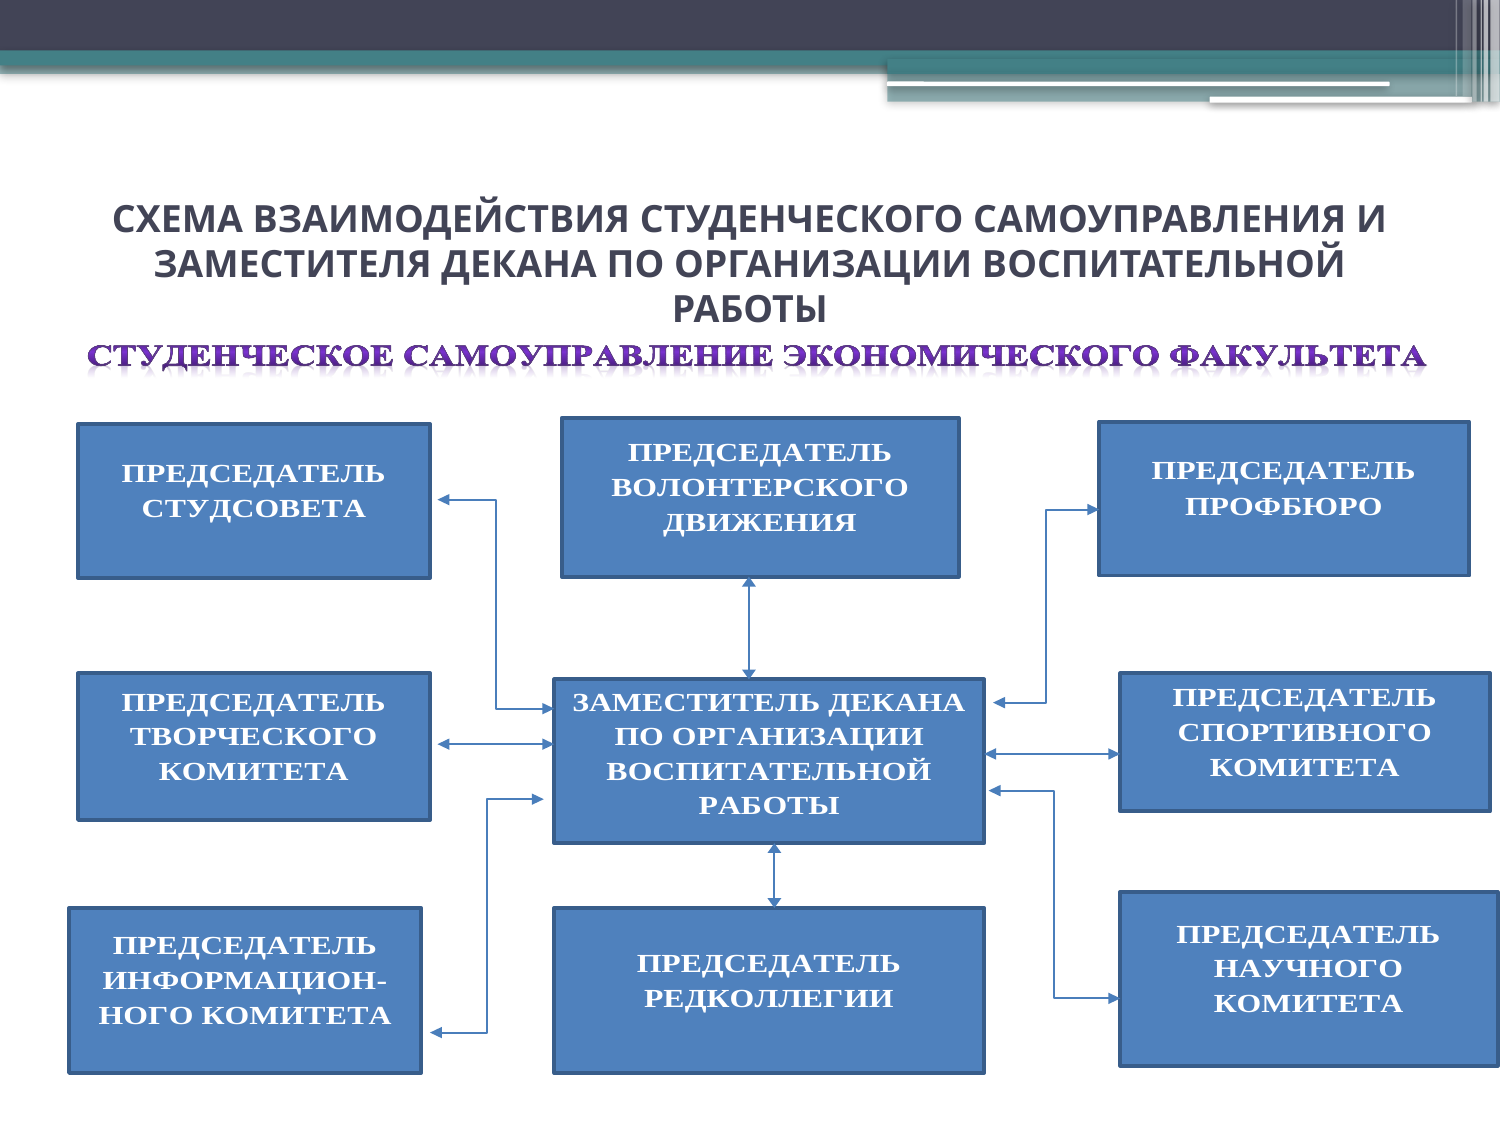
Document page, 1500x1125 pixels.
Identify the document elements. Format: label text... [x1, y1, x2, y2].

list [29, 337, 1500, 1079]
title СХЕМА ВЗАИМОДЕЙСТВИЯ СТУДЕНЧЕСКОГО САМОУПРАВЛЕНИЯ И ЗАМЕСТИТЕЛЯ ДЕКАНА ПО ОРГАНИЗАЦИИ ВОСПИТАТЕЛЬНОЙ РАБОТЫ [75, 187, 1425, 335]
